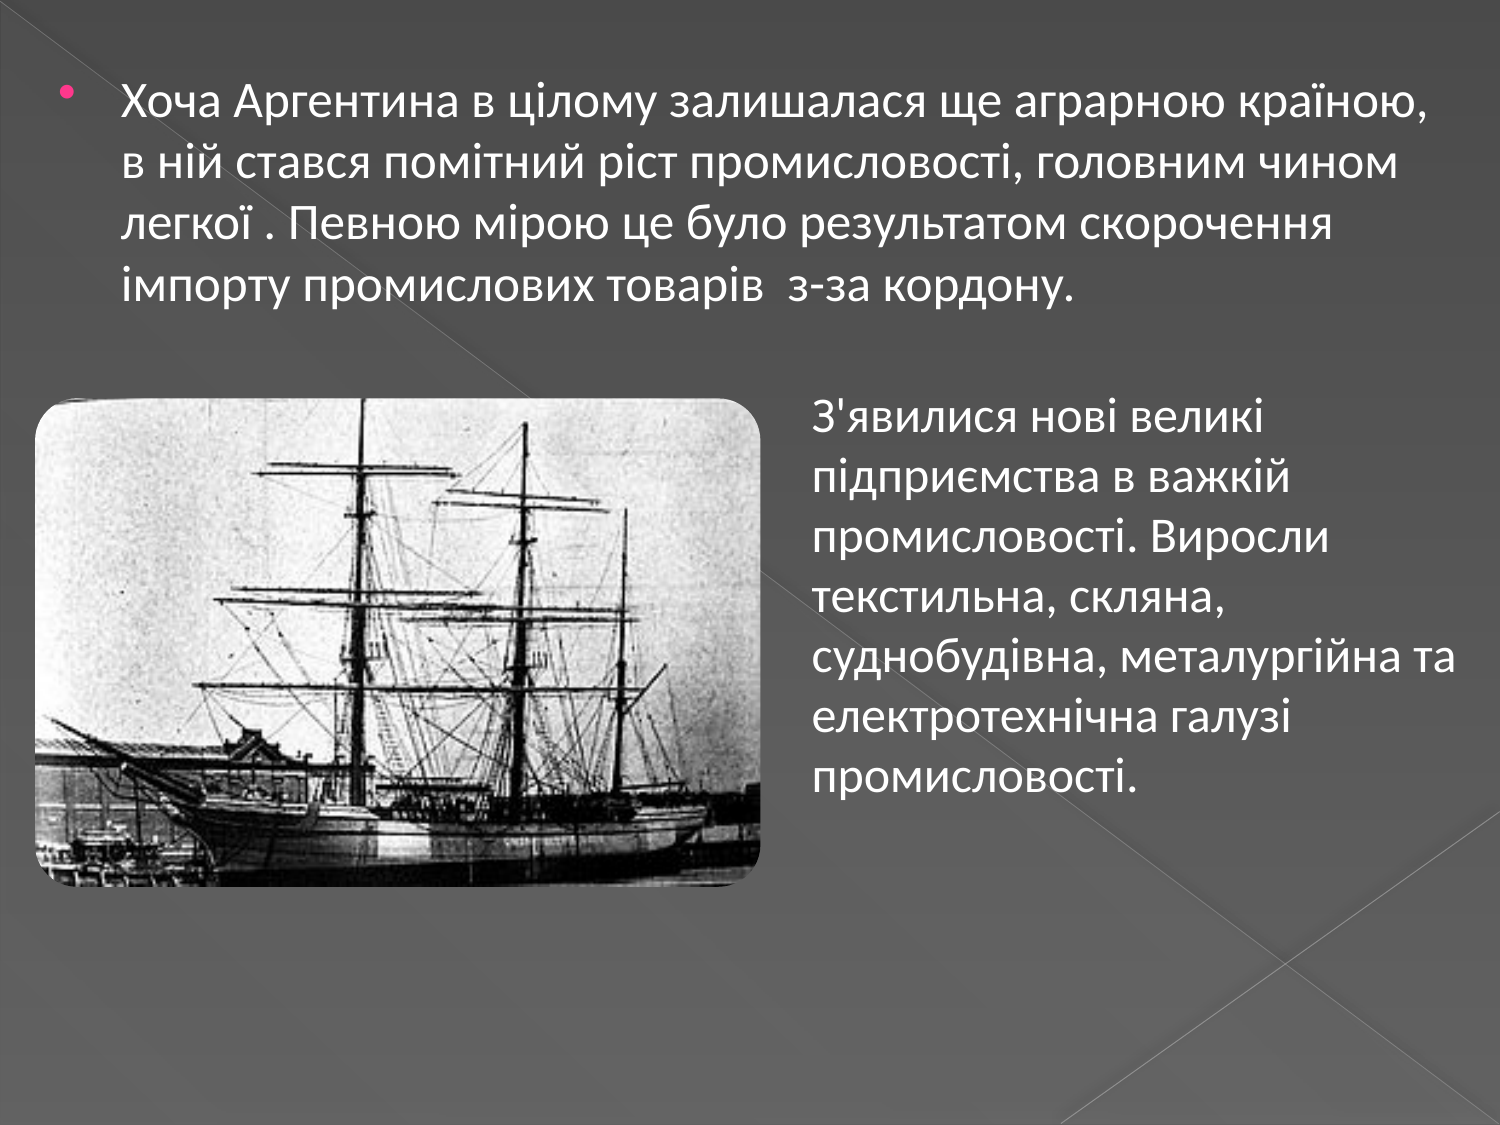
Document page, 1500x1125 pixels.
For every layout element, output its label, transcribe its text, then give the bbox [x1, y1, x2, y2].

list Хоча Аргентина в цілому залишалася ще аграрною країною, в ній стався помітний ріст промисловості, головним чином легкої . Певною мірою це було результатом скорочення імпорту промислових товарів з-за кордону. [35, 58, 1454, 364]
picture [34, 398, 761, 887]
text_box З'явилися нові великі підприємства в важкій промисловості. Виросли текстильна, скляна, суднобудівна, металургійна та електротехнічна галузі промисловості. [796, 374, 1500, 855]
